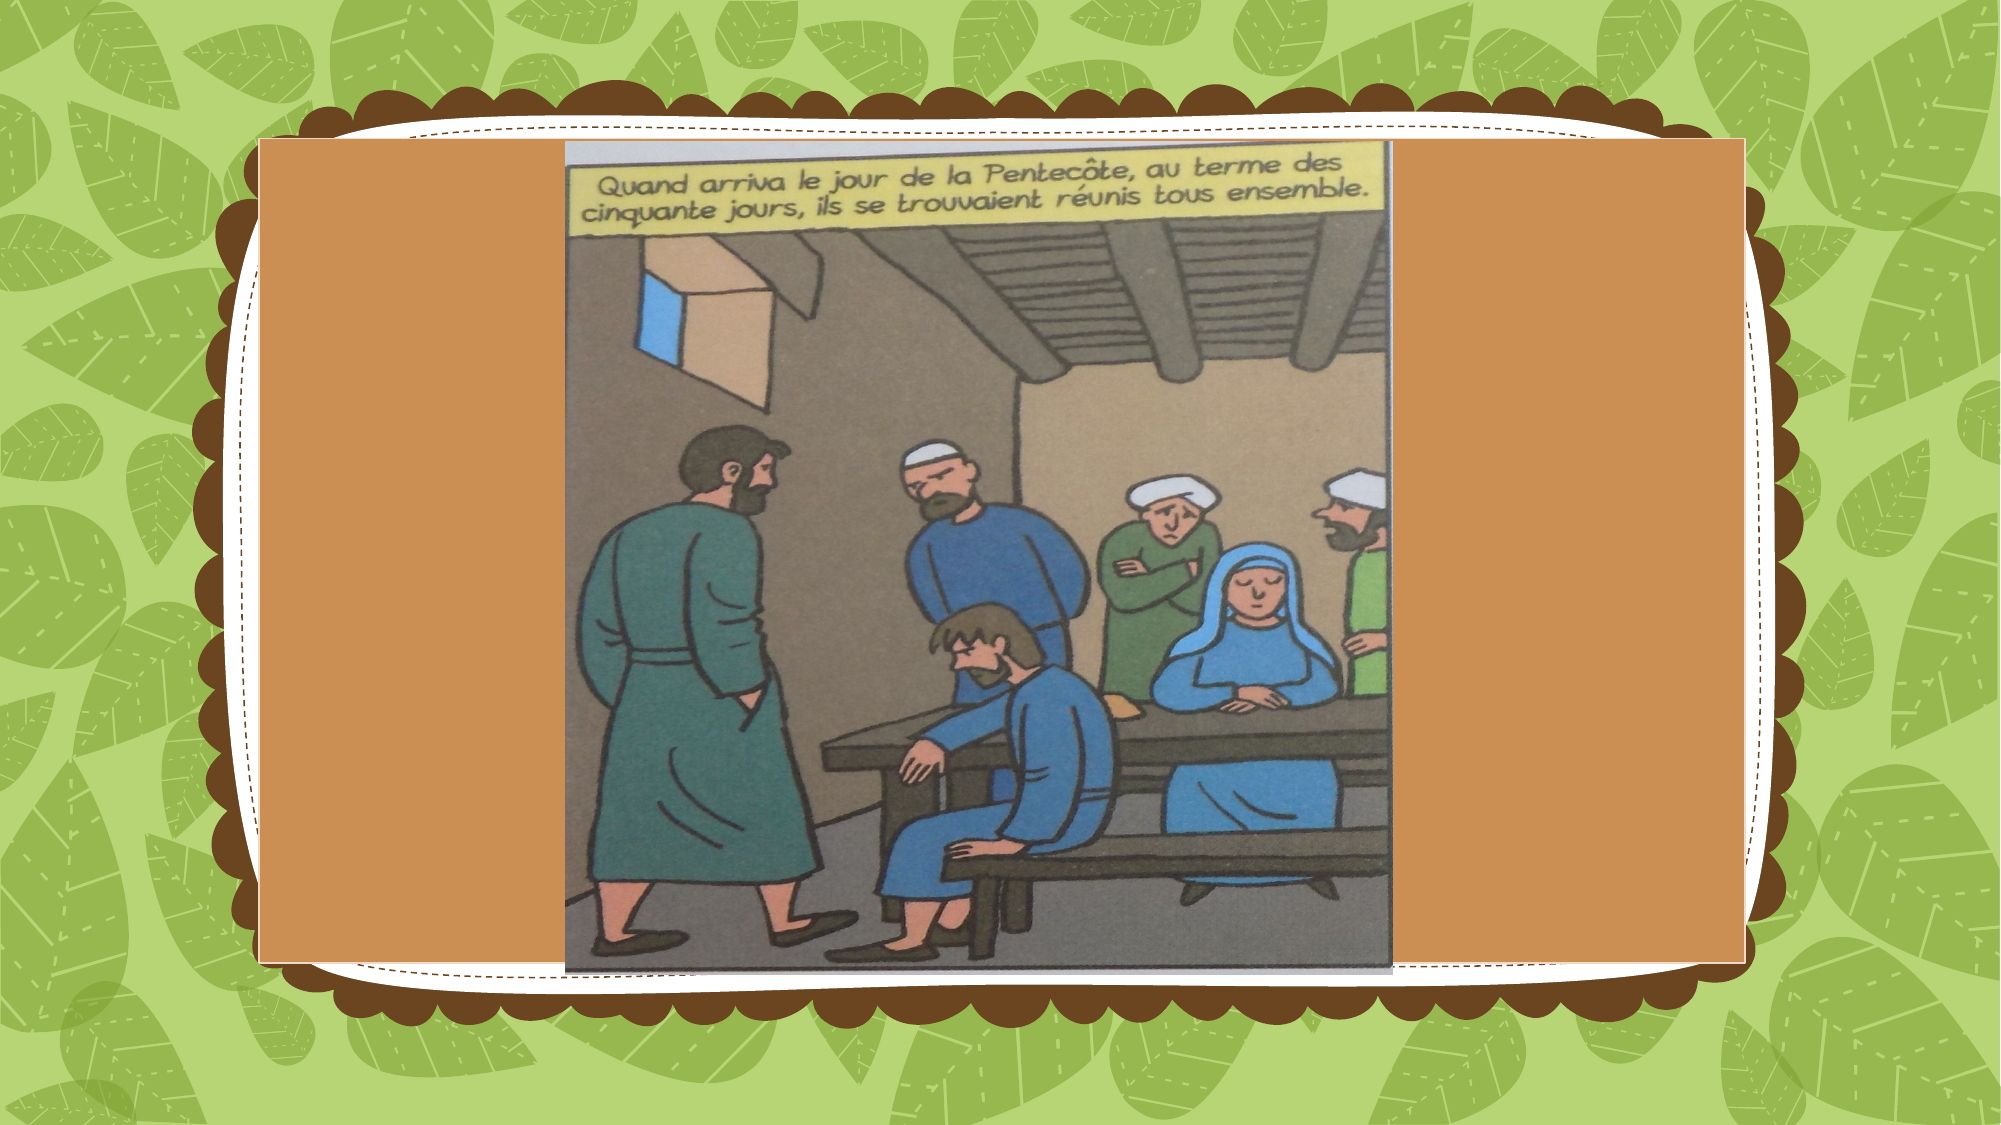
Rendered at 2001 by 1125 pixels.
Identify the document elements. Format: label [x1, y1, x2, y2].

picture [259, 139, 1745, 975]
